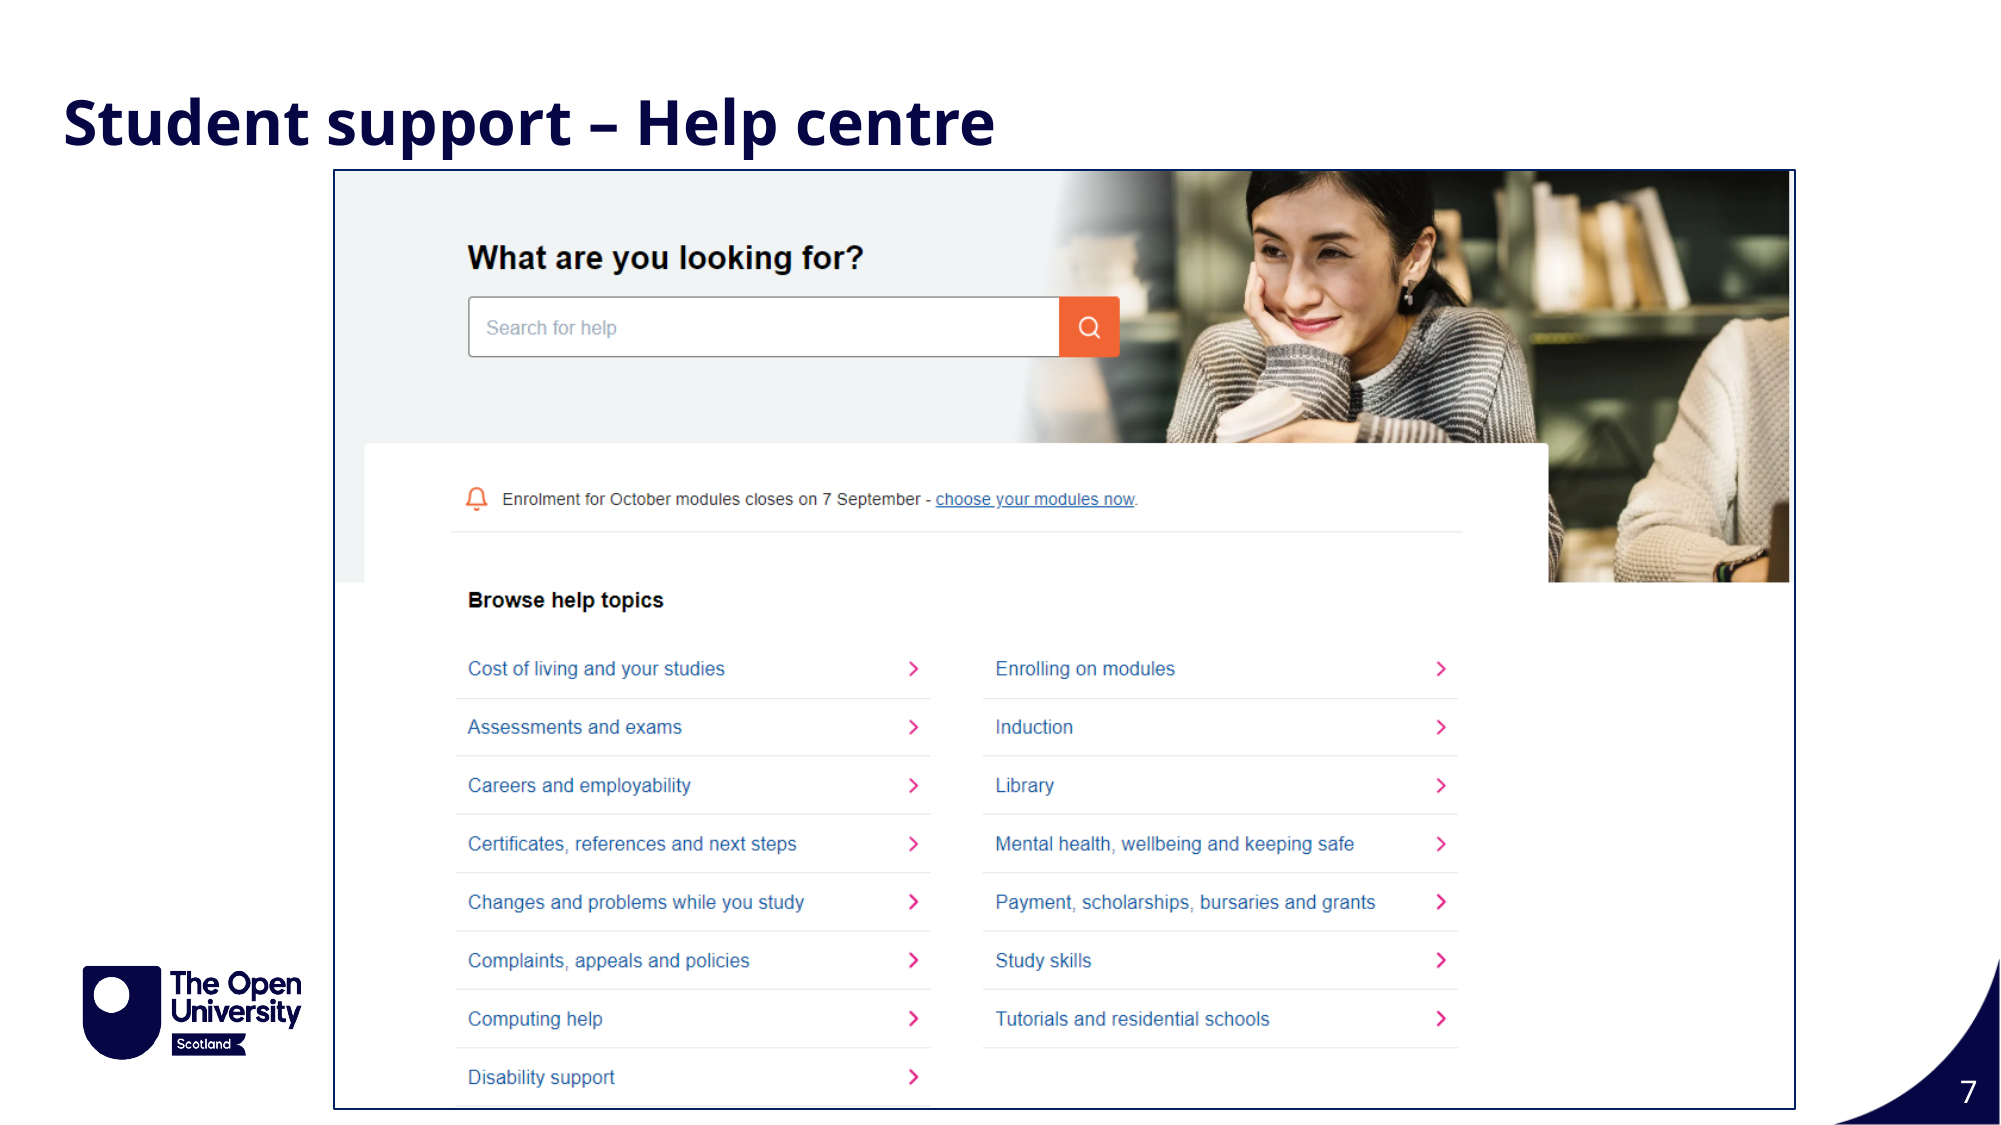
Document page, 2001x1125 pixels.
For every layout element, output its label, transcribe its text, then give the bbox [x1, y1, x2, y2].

picture [1834, 959, 2000, 1125]
picture [335, 171, 1794, 1108]
list Student support – Help centre [48, 68, 1815, 721]
picture [77, 962, 307, 1063]
